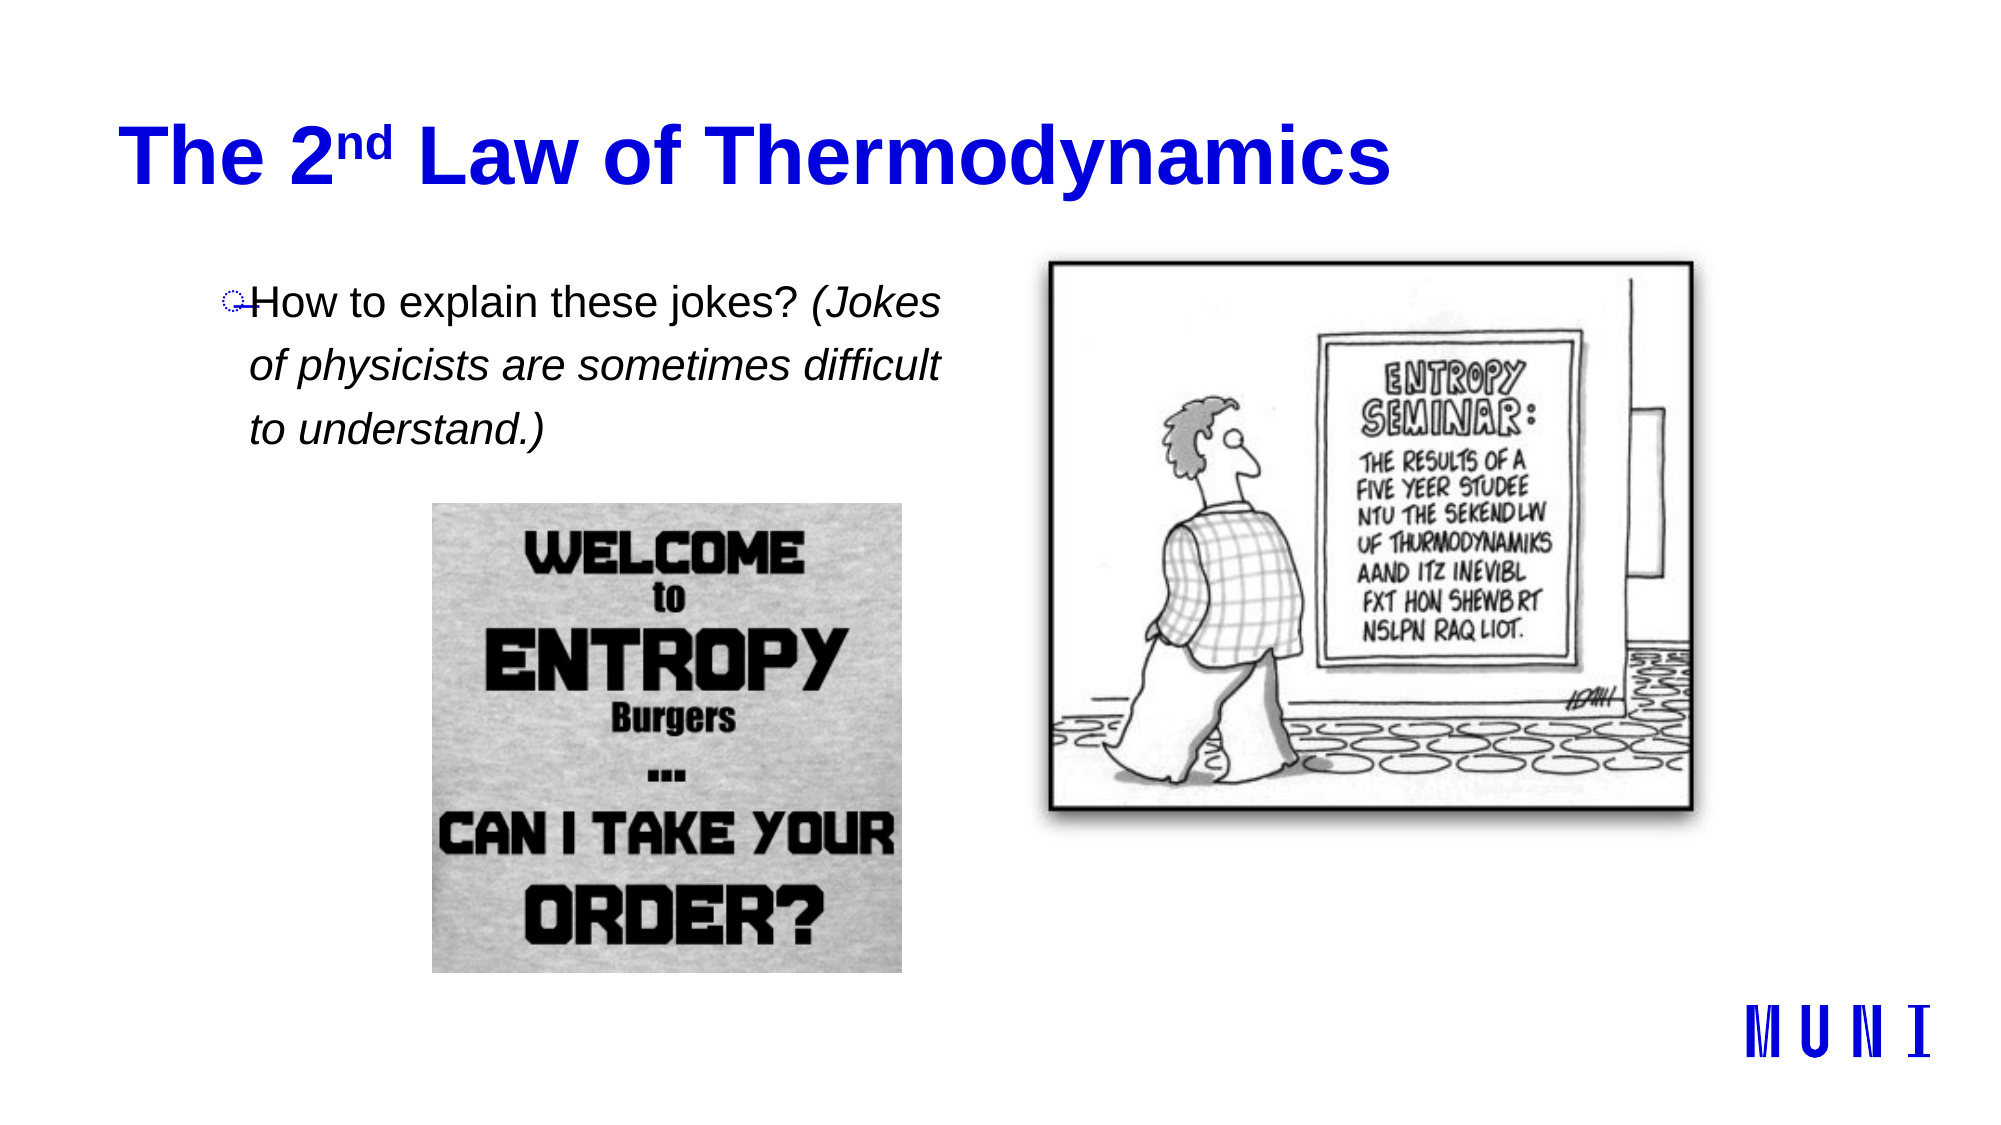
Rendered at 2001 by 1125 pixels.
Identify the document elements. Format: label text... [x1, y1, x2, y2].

picture [1023, 243, 1720, 845]
title The 2nd Law of Thermodynamics [118, 118, 1883, 193]
list How to explain these jokes? (Jokes of physicists are sometimes difficult to understand.) [208, 262, 989, 457]
picture [432, 503, 902, 973]
